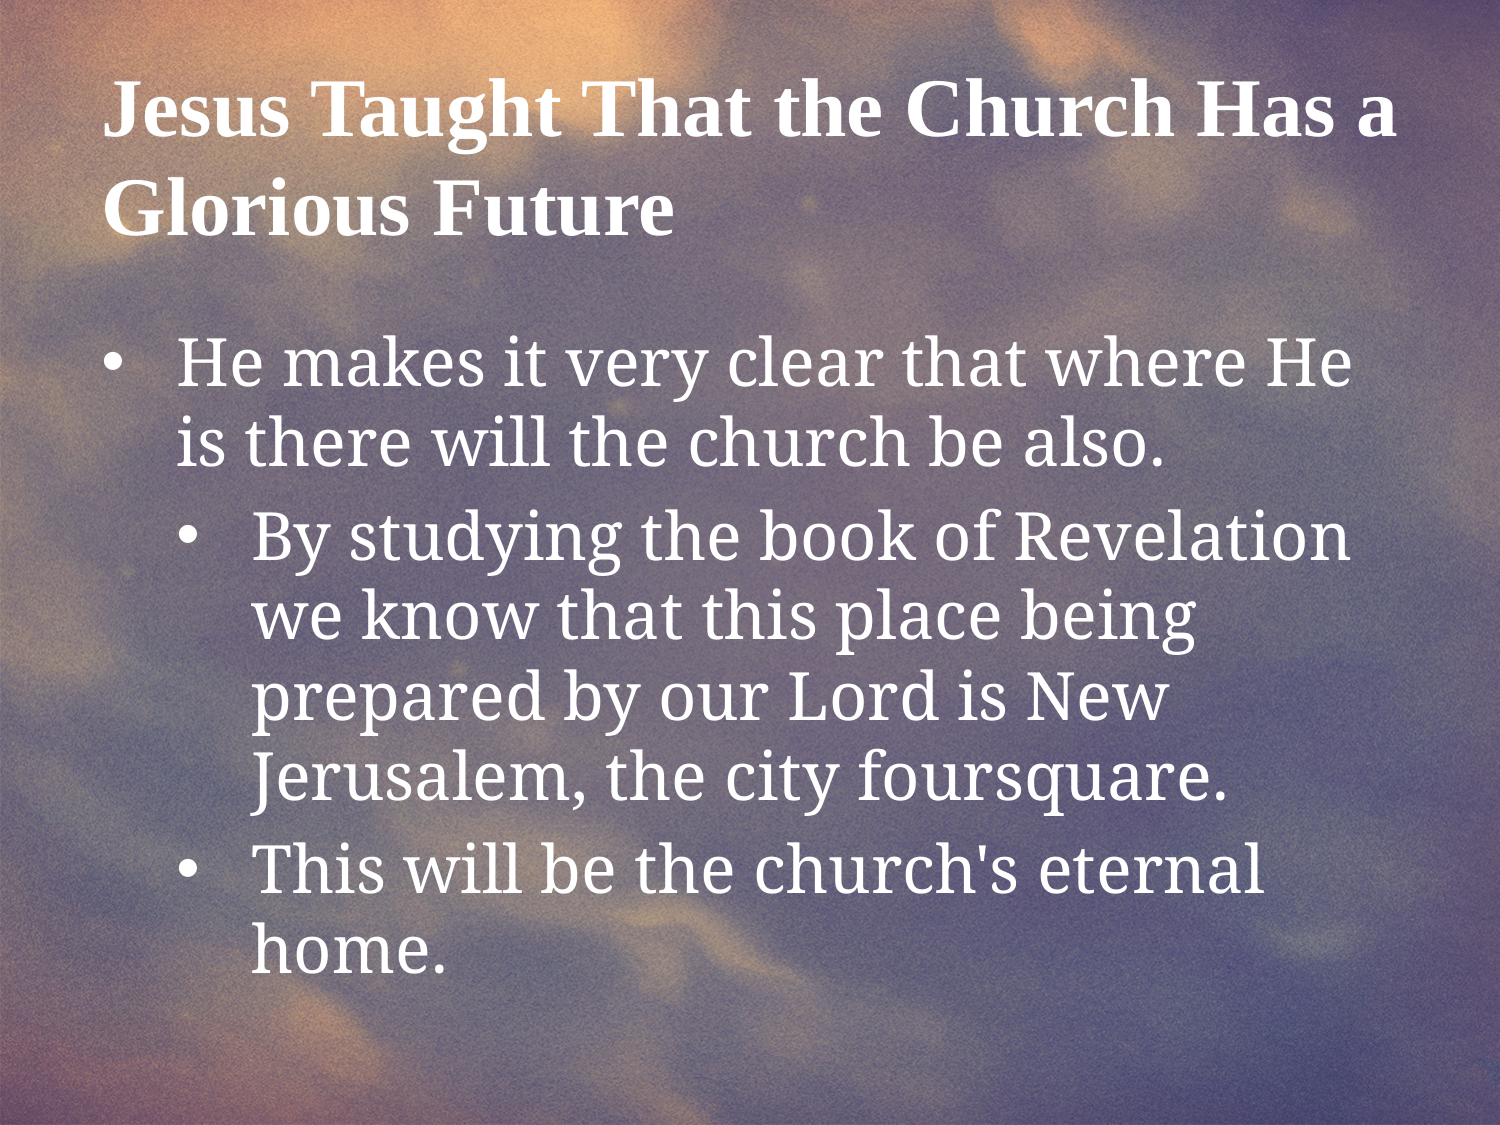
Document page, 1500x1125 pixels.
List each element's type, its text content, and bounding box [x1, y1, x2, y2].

list He makes it very clear that where He is there will the church be also. By studying the book of Revelation we know that this place being prepared by our Lord is New Jerusalem, the city foursquare. This will be the church's eternal home. [86, 262, 1425, 1045]
text_box Jesus Taught That the Church Has a Glorious Future [86, 45, 1425, 260]
picture [0, 0, 1500, 1125]
